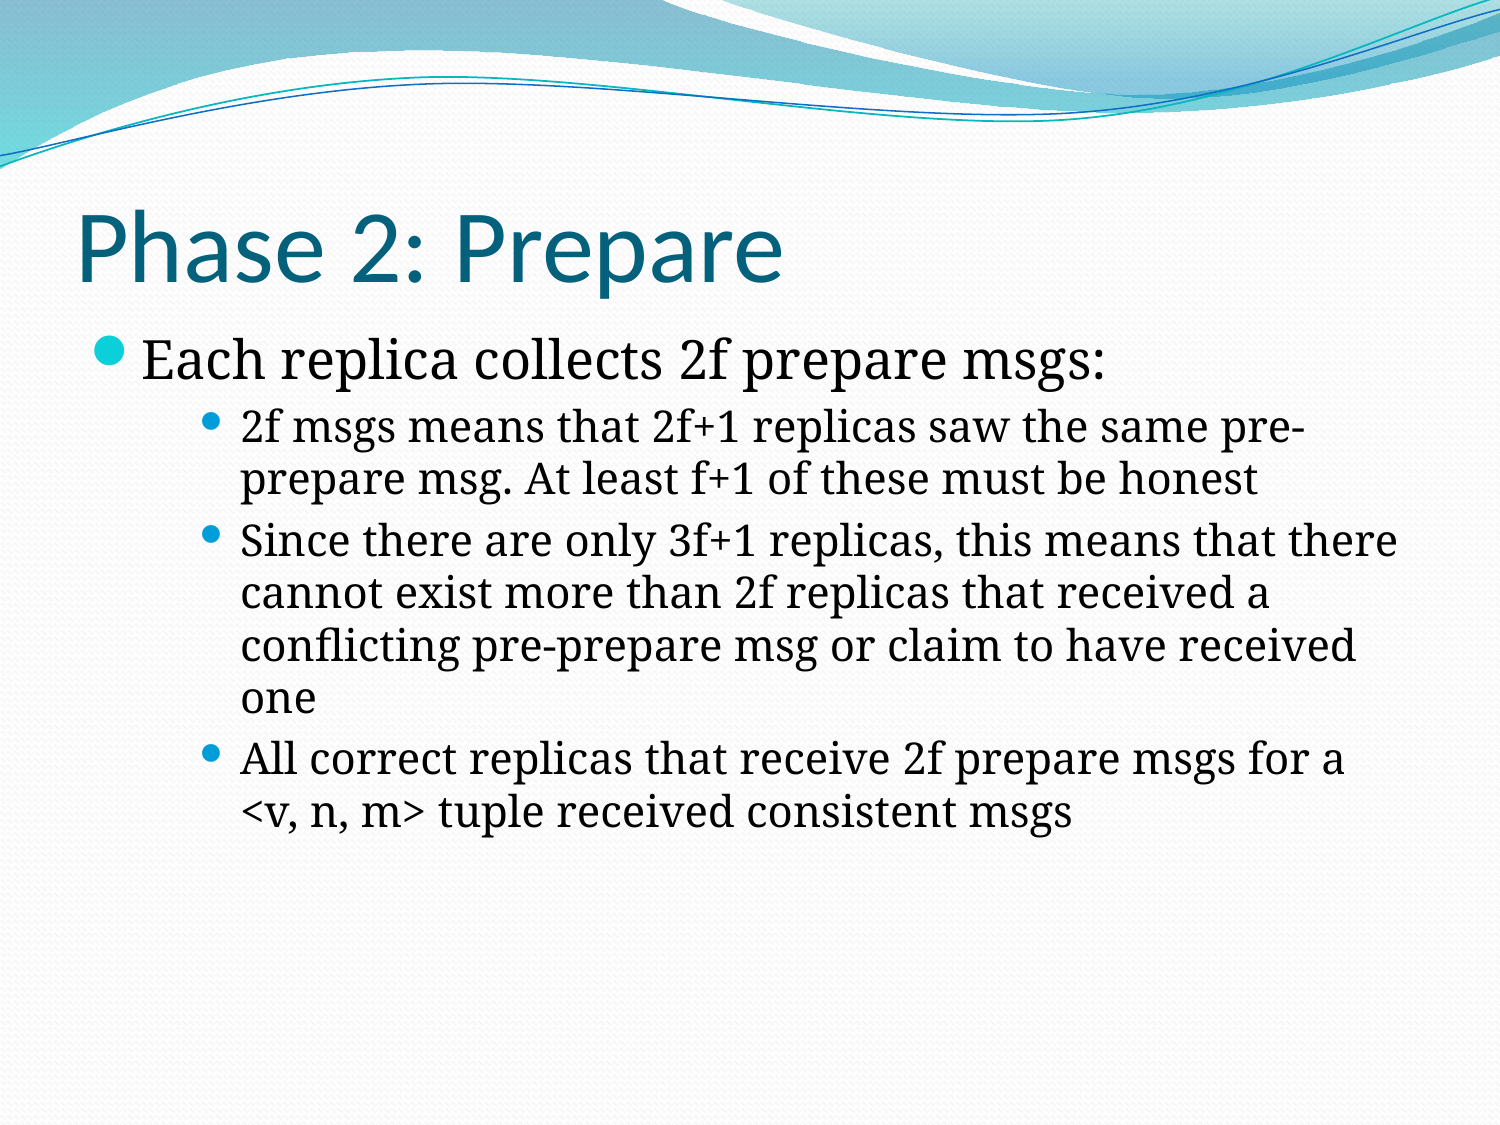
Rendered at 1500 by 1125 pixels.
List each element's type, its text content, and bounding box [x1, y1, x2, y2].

title Phase 2: Prepare [74, 115, 1426, 304]
list Each replica collects 2f prepare msgs: 2f msgs means that 2f+1 replicas saw the same pre-prepare msg. At least f+1 of these must be honest Since there are only 3f+1 replicas, this means that there cannot exist more than 2f replicas that received a conflicting pre-prepare msg or claim to have received one All correct replicas that receive 2f prepare msgs for a <v, n, m> tuple received consistent msgs [74, 317, 1426, 1038]
